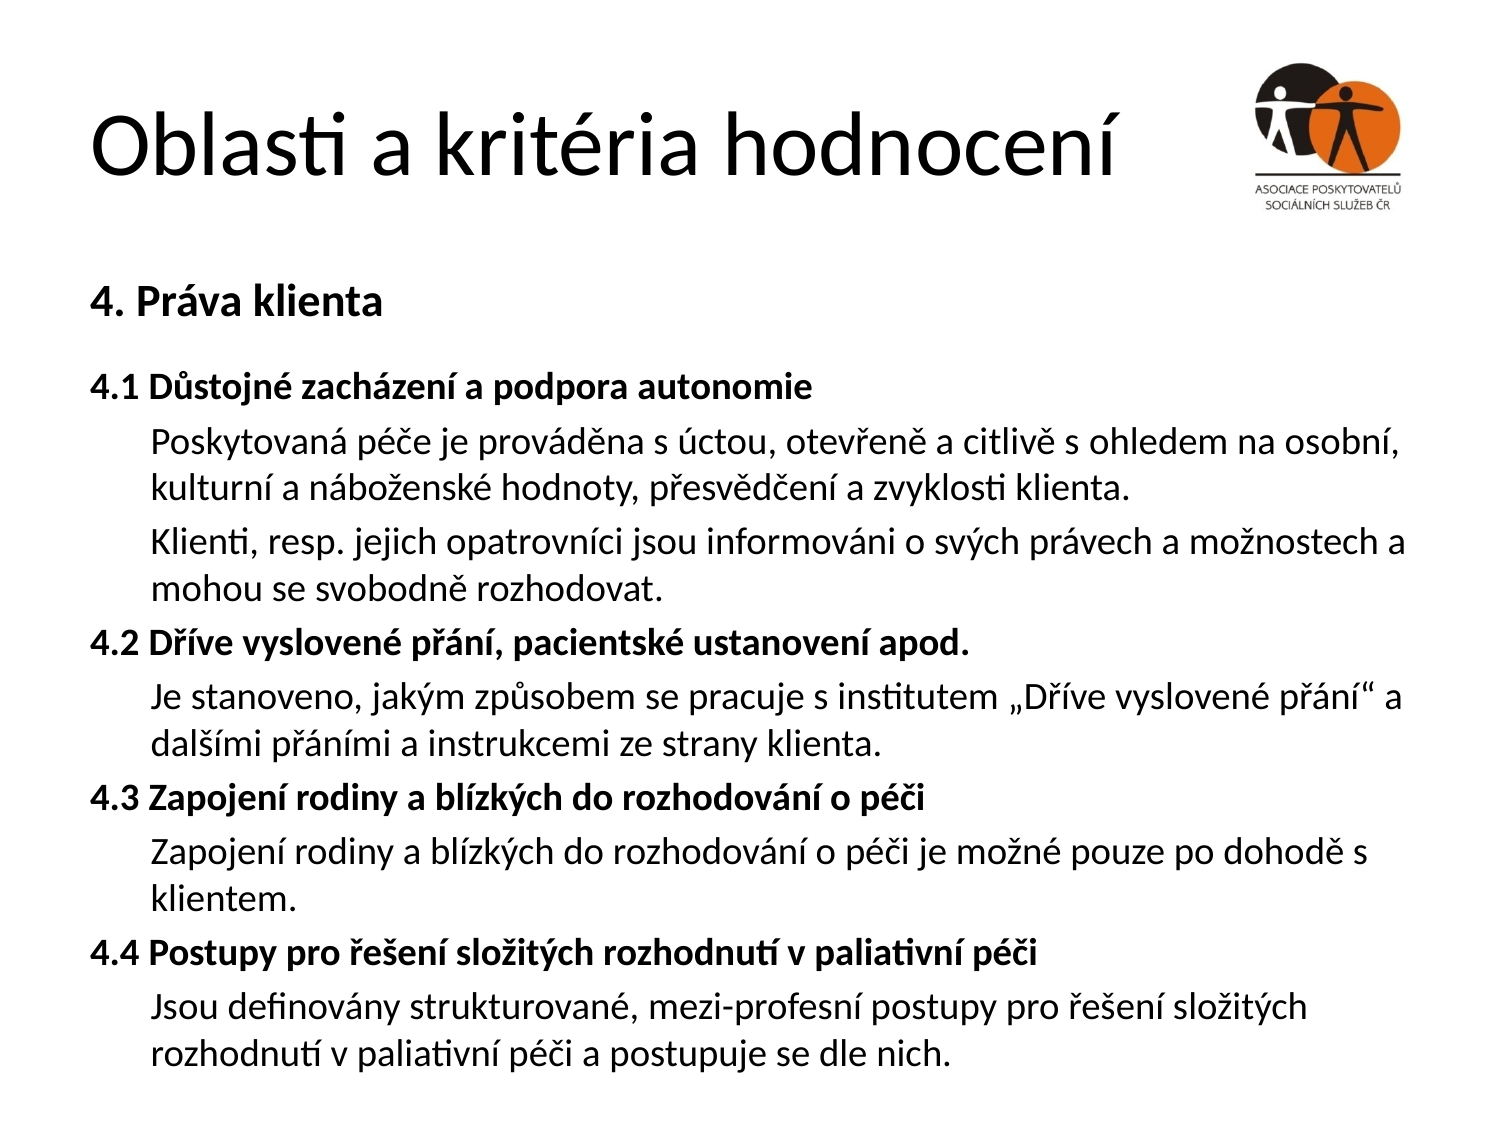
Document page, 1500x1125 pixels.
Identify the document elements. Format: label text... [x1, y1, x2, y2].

picture [1234, 42, 1421, 230]
list 4. Práva klienta 4.1 Důstojné zacházení a podpora autonomie Poskytovaná péče je prováděna s úctou, otevřeně a citlivě s ohledem na osobní, kulturní a náboženské hodnoty, přesvědčení a zvyklosti klienta. Klienti, resp. jejich opatrovníci jsou informováni o svých právech a možnostech a mohou se svobodně rozhodovat. 4.2 Dříve vyslovené přání, pacientské ustanovení apod. Je stanoveno, jakým způsobem se pracuje s institutem „Dříve vyslovené přání“ a dalšími přáními a instrukcemi ze strany klienta. 4.3 Zapojení rodiny a blízkých do rozhodování o péči Zapojení rodiny a blízkých do rozhodování o péči je možné pouze po dohodě s klientem. 4.4 Postupy pro řešení složitých rozhodnutí v paliativní péči Jsou definovány strukturované, mezi-profesní postupy pro řešení složitých rozhodnutí v paliativní péči a postupuje se dle nich. [75, 262, 1425, 1106]
title Oblasti a kritéria hodnocení [75, 45, 1229, 233]
